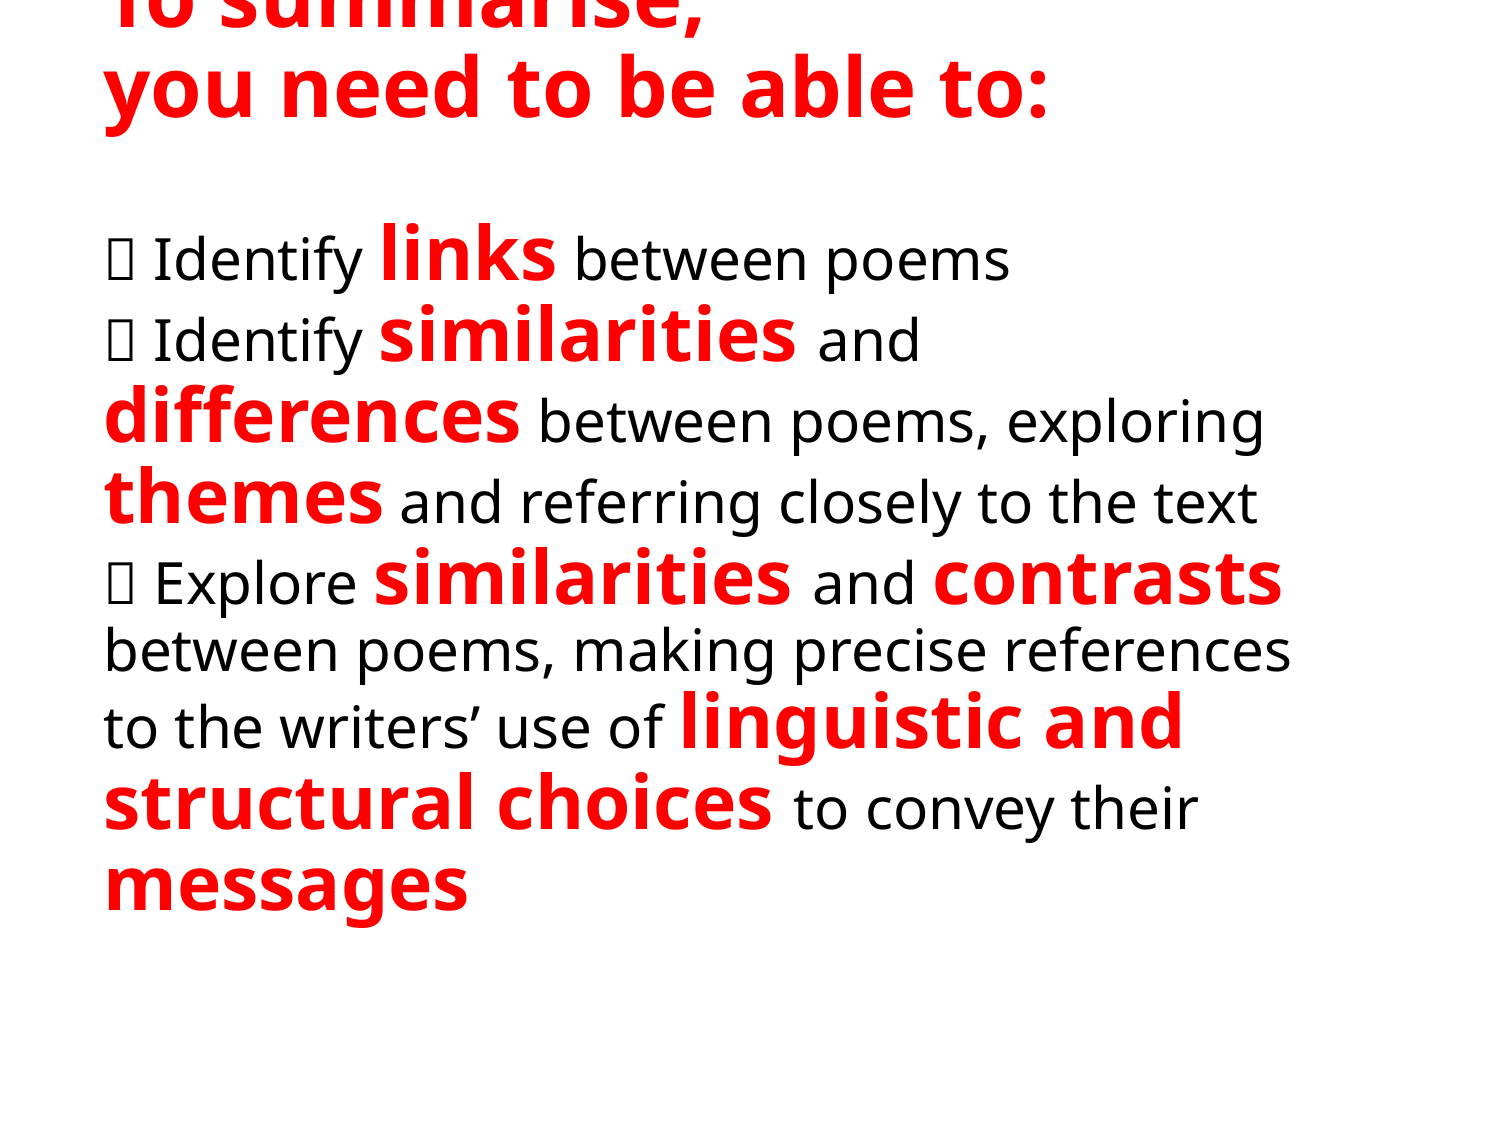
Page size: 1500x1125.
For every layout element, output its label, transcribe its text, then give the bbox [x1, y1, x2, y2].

title To summarise, you need to be able to:  Identify links between poems  Identify similarities and differences between poems, exploring themes and referring closely to the text  Explore similarities and contrasts between poems, making precise references to the writers’ use of linguistic and structural choices to convey their messages [88, 763, 1364, 1005]
